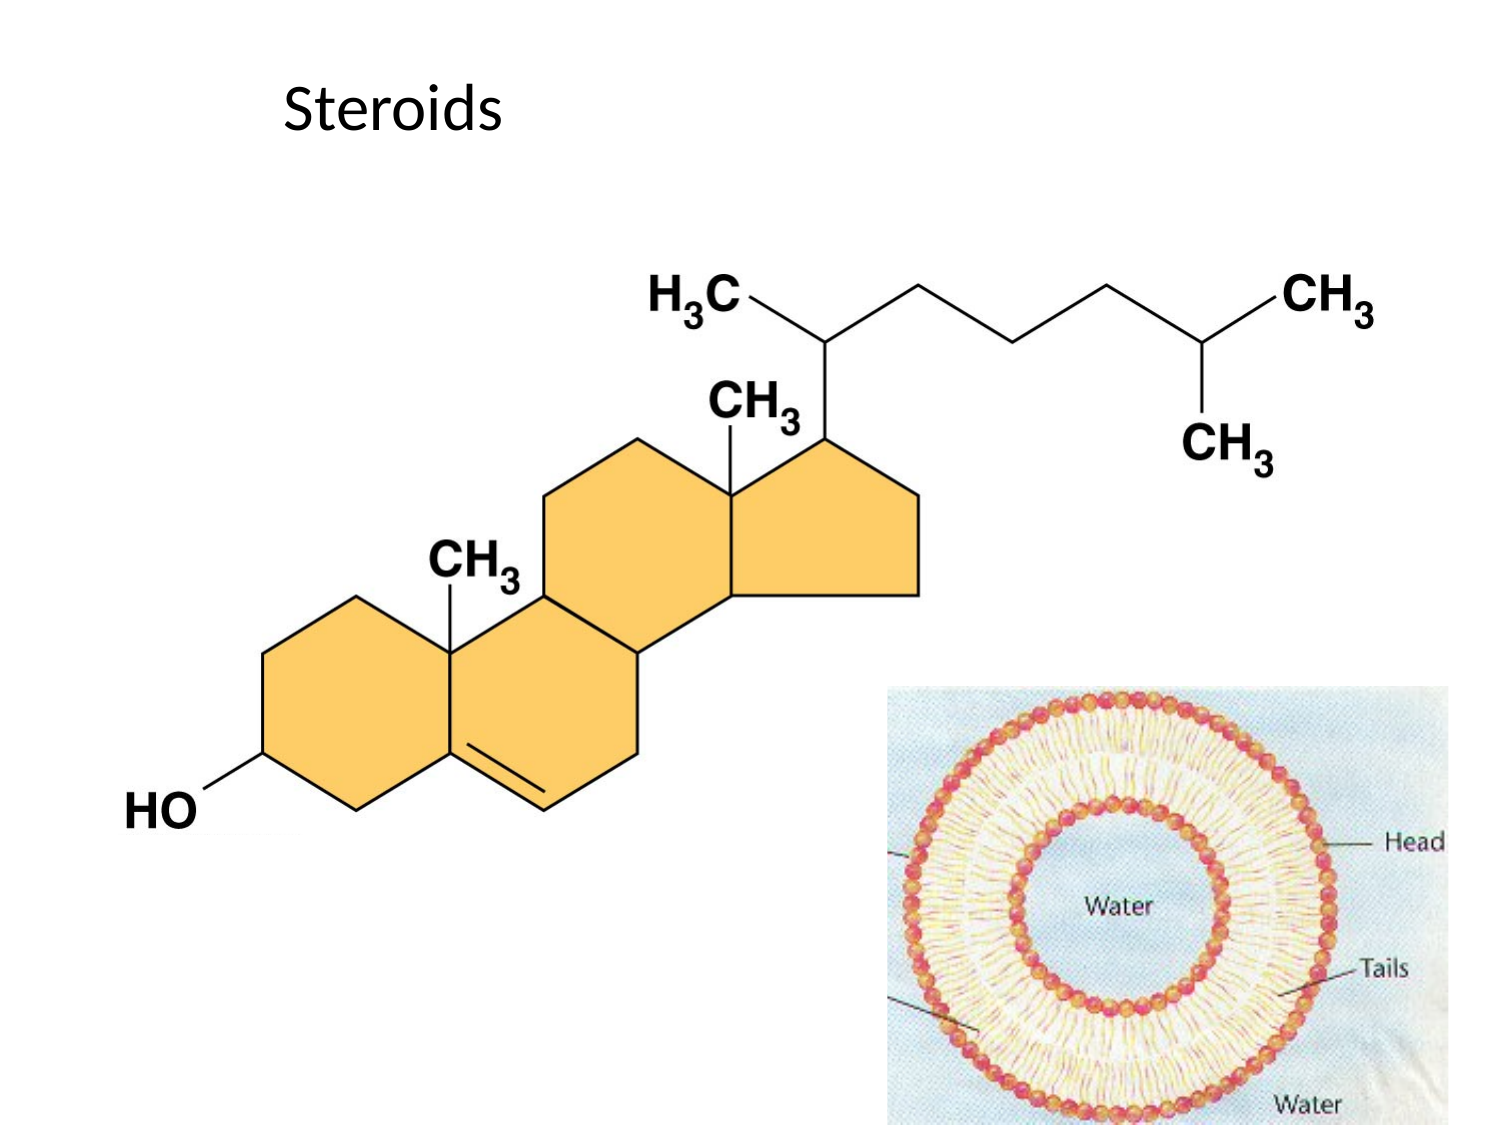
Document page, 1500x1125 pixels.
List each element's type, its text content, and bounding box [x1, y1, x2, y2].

picture [117, 265, 1449, 1125]
text_box Steroids [0, 10, 875, 197]
